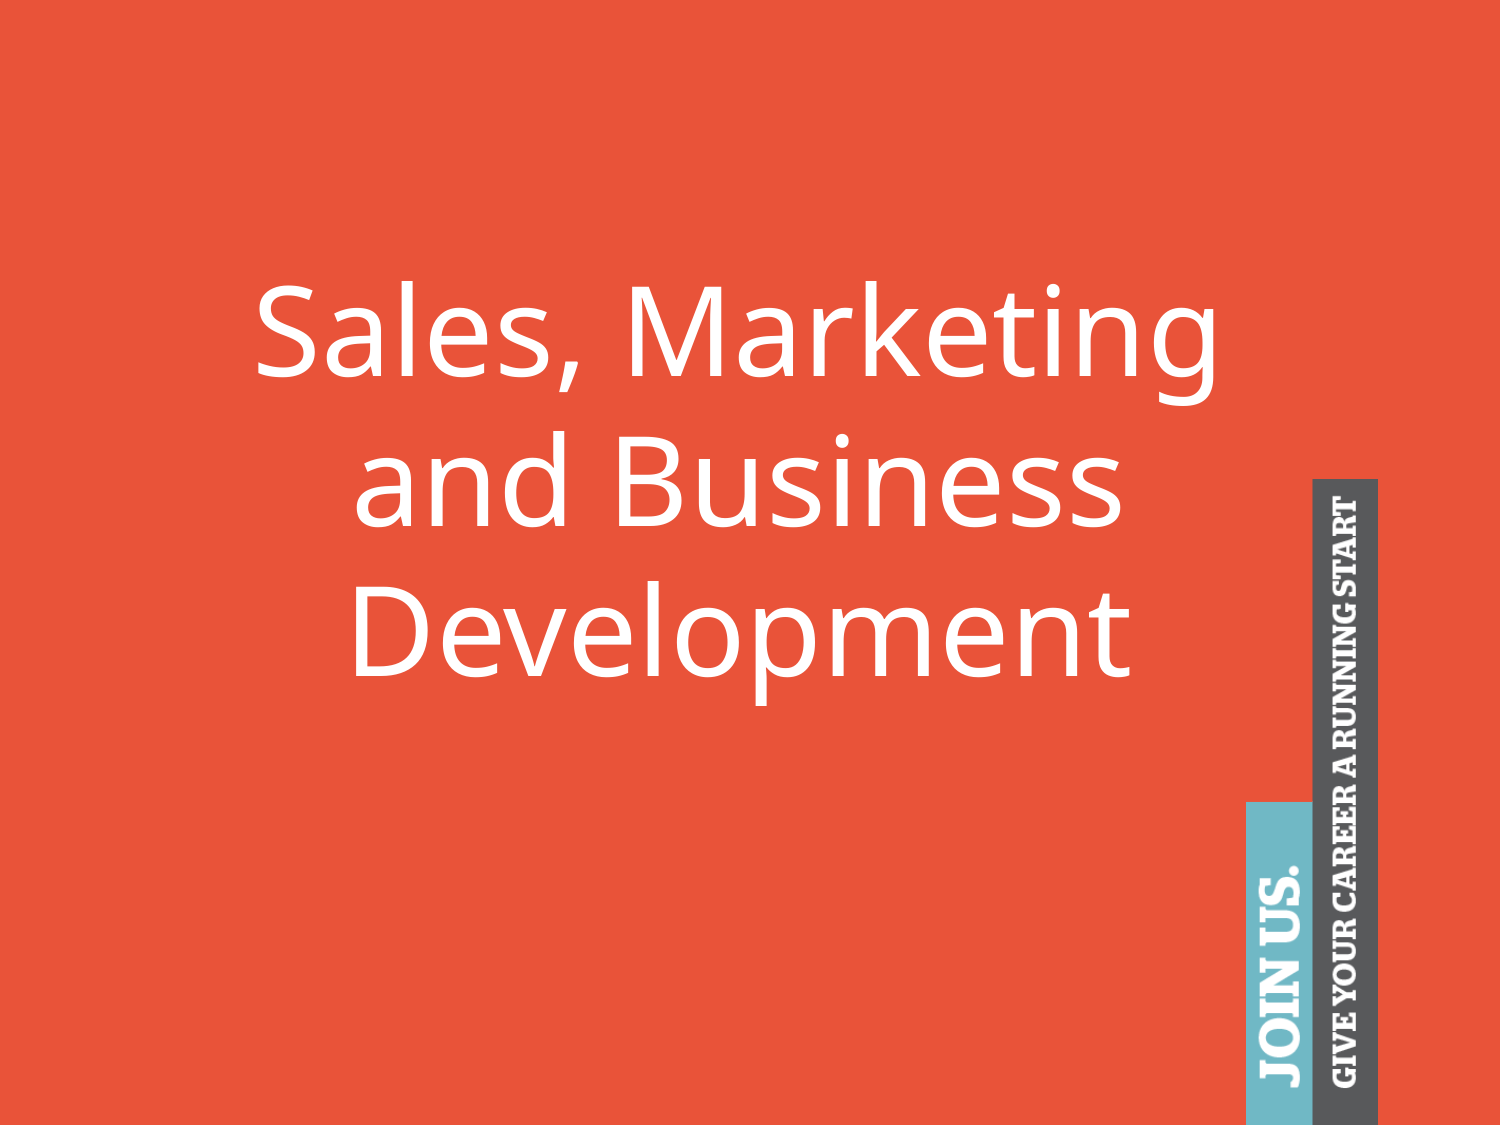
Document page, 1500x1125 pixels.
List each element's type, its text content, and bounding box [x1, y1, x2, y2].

list Sales, Marketing and Business Development [206, 243, 1272, 986]
picture [1245, 479, 1379, 1125]
